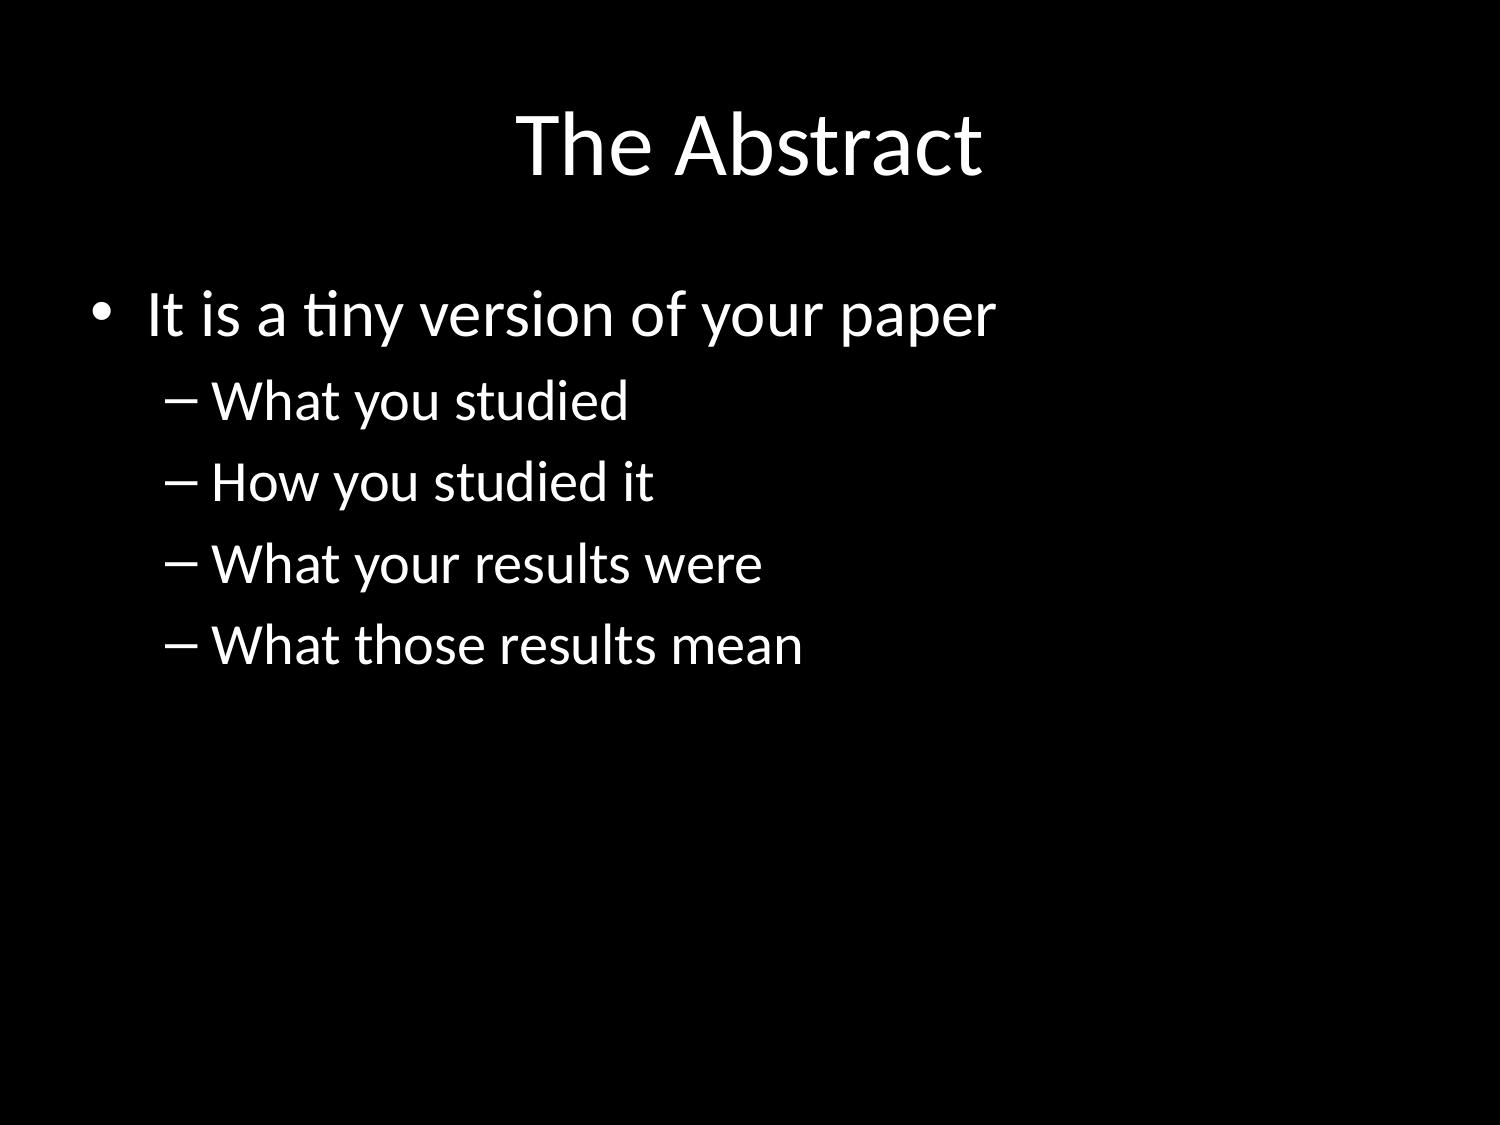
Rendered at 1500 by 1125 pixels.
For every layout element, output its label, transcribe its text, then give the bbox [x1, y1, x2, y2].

list It is a tiny version of your paper What you studied How you studied it What your results were What those results mean [75, 262, 1425, 1005]
title The Abstract [75, 45, 1425, 233]
